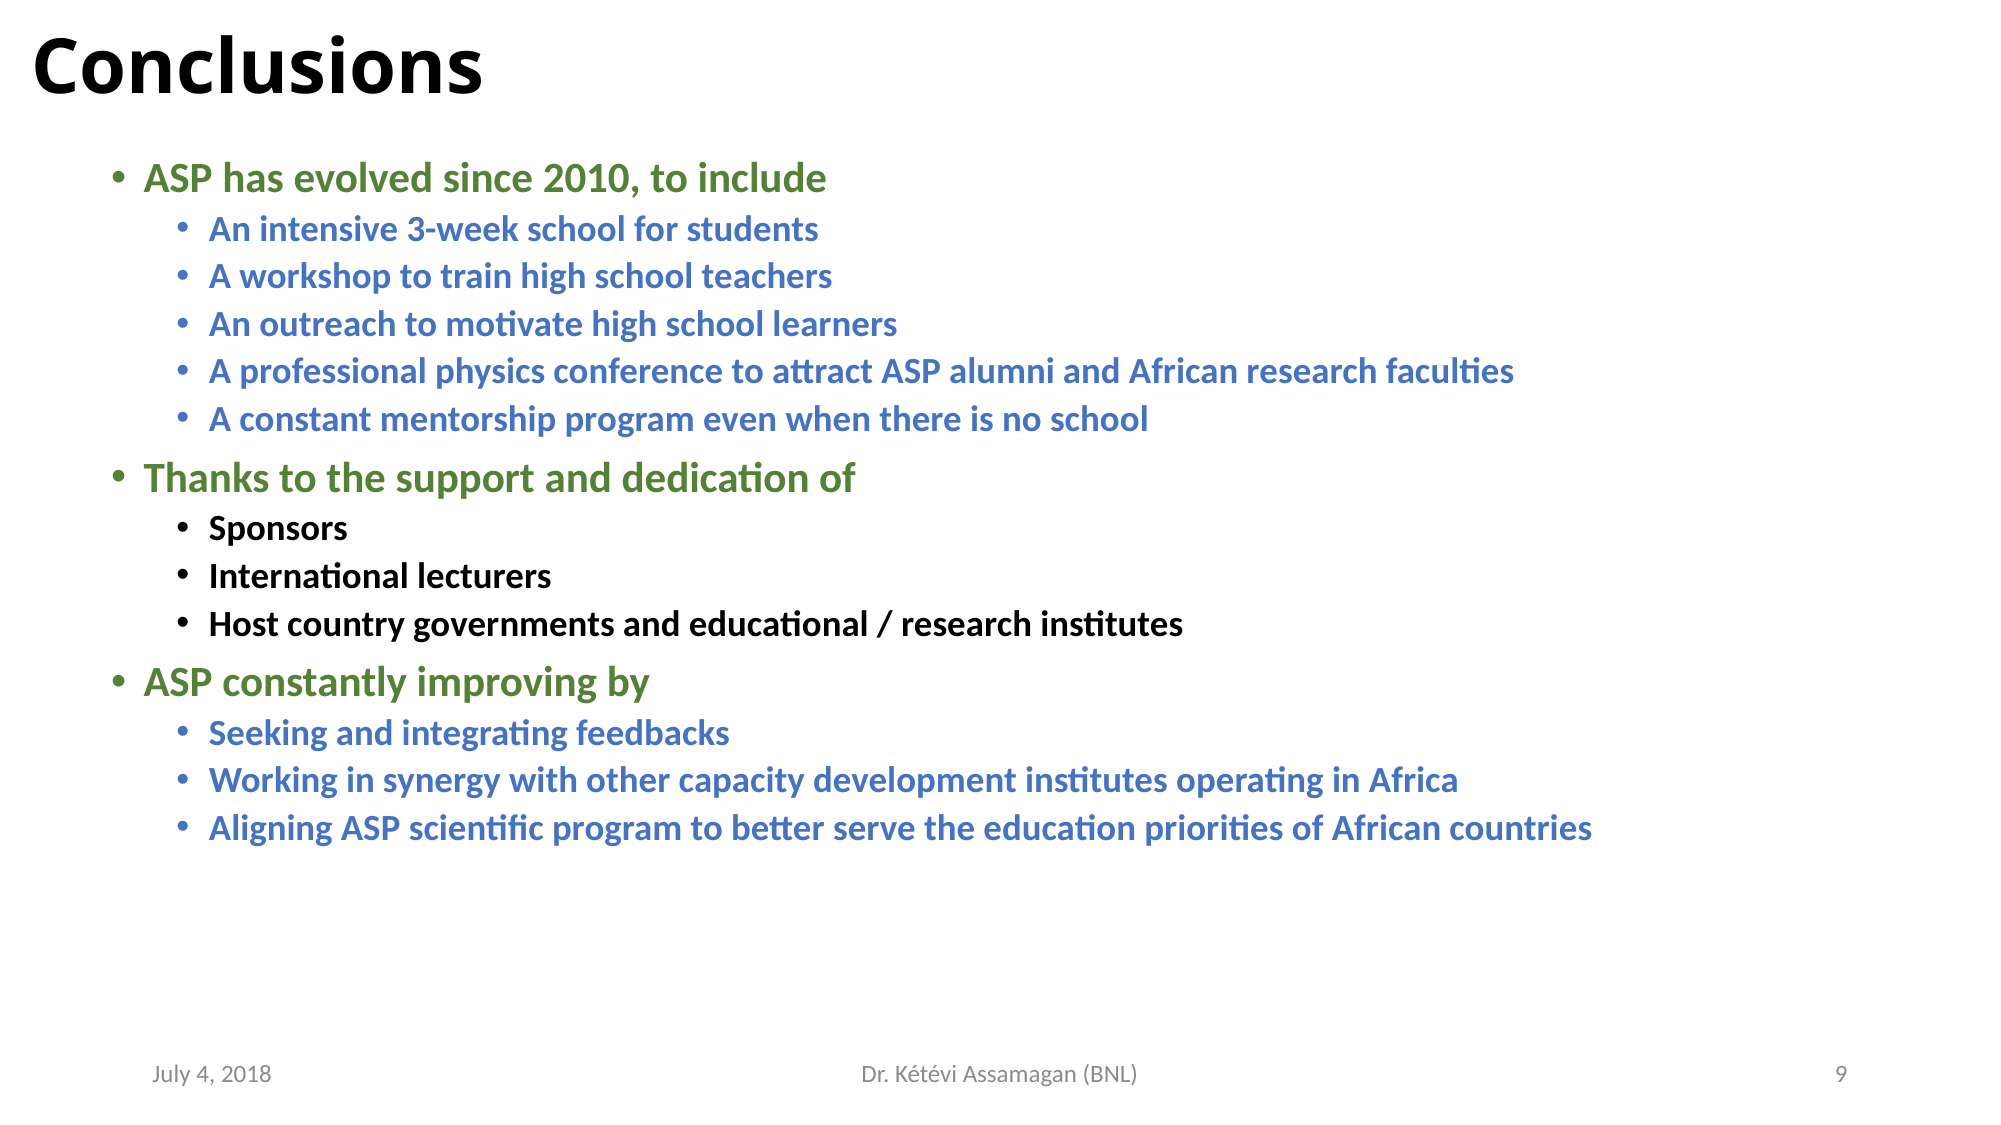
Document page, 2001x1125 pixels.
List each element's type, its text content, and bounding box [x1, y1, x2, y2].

footer Dr. Kétévi Assamagan (BNL) [662, 1042, 1338, 1103]
list ASP has evolved since 2010, to include An intensive 3-week school for students A workshop to train high school teachers An outreach to motivate high school learners A professional physics conference to attract ASP alumni and African research faculties A constant mentorship program even when there is no school Thanks to the support and dedication of Sponsors International lecturers Host country governments and educational / research institutes ASP constantly improving by Seeking and integrating feedbacks Working in synergy with other capacity development institutes operating in Africa Aligning ASP scientific program to better serve the education priorities of African countries [96, 147, 1821, 862]
slide_number 9 [1412, 1042, 1863, 1103]
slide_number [137, 1042, 588, 1103]
title Conclusions [16, 16, 508, 122]
